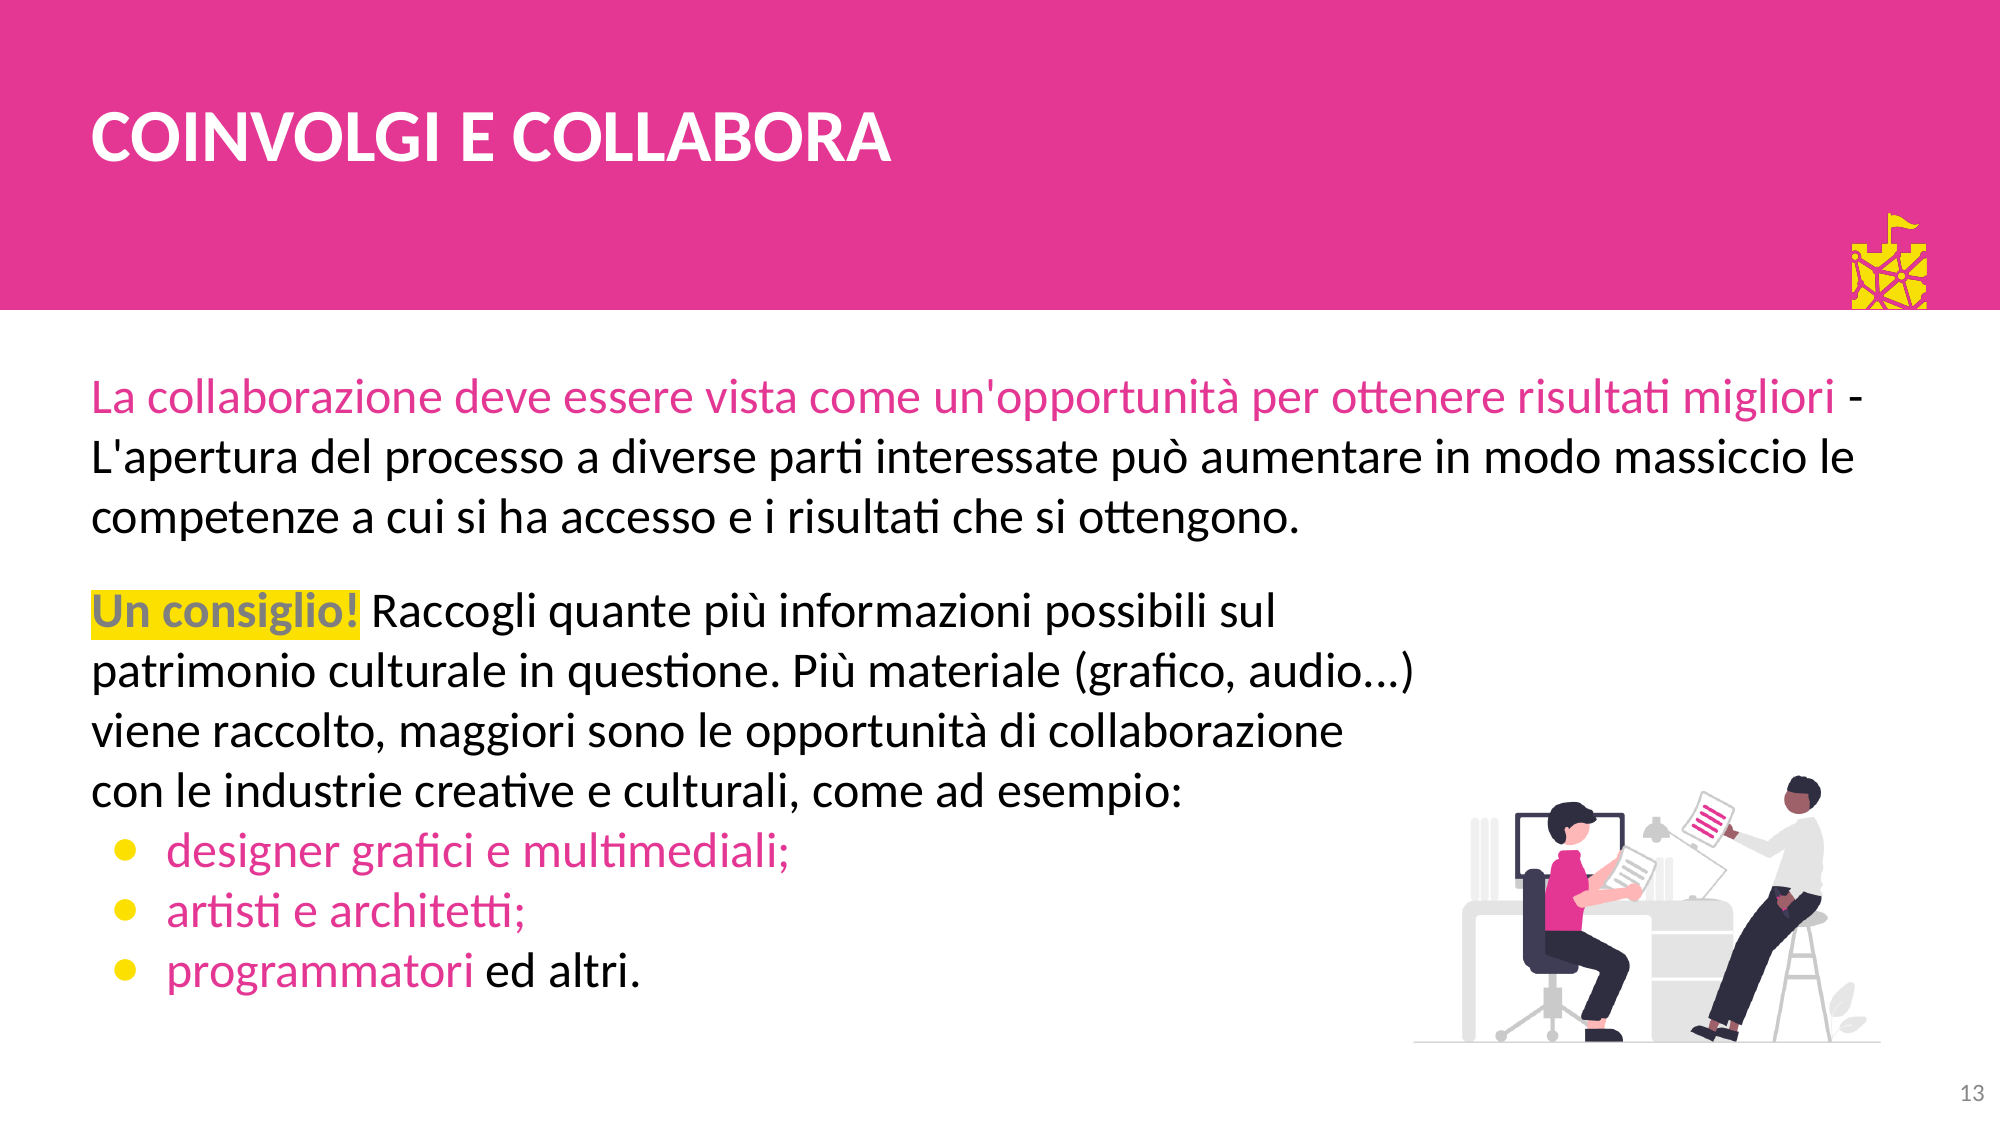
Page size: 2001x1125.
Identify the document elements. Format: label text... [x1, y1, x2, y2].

picture [1834, 212, 1948, 309]
list Un consiglio! Raccogli quante più informazioni possibili sul patrimonio culturale in questione. Più materiale (grafico, audio...) viene raccolto, maggiori sono le opportunità di collaborazione con le industrie creative e culturali, come ad esempio: designer grafici e multimediali; artisti e architetti; programmatori ed altri. [76, 569, 1433, 1096]
slide_number 13 [1294, 1072, 2000, 1111]
picture [1344, 728, 1951, 1089]
text_box La collaborazione deve essere vista come un'opportunità per ottenere risultati migliori - L'apertura del processo a diverse parti interessate può aumentare in modo massiccio le competenze a cui si ha accesso e i risultati che si ottengono. [76, 355, 1924, 555]
list COINVOLGI E COLLABORA [76, 89, 1924, 215]
